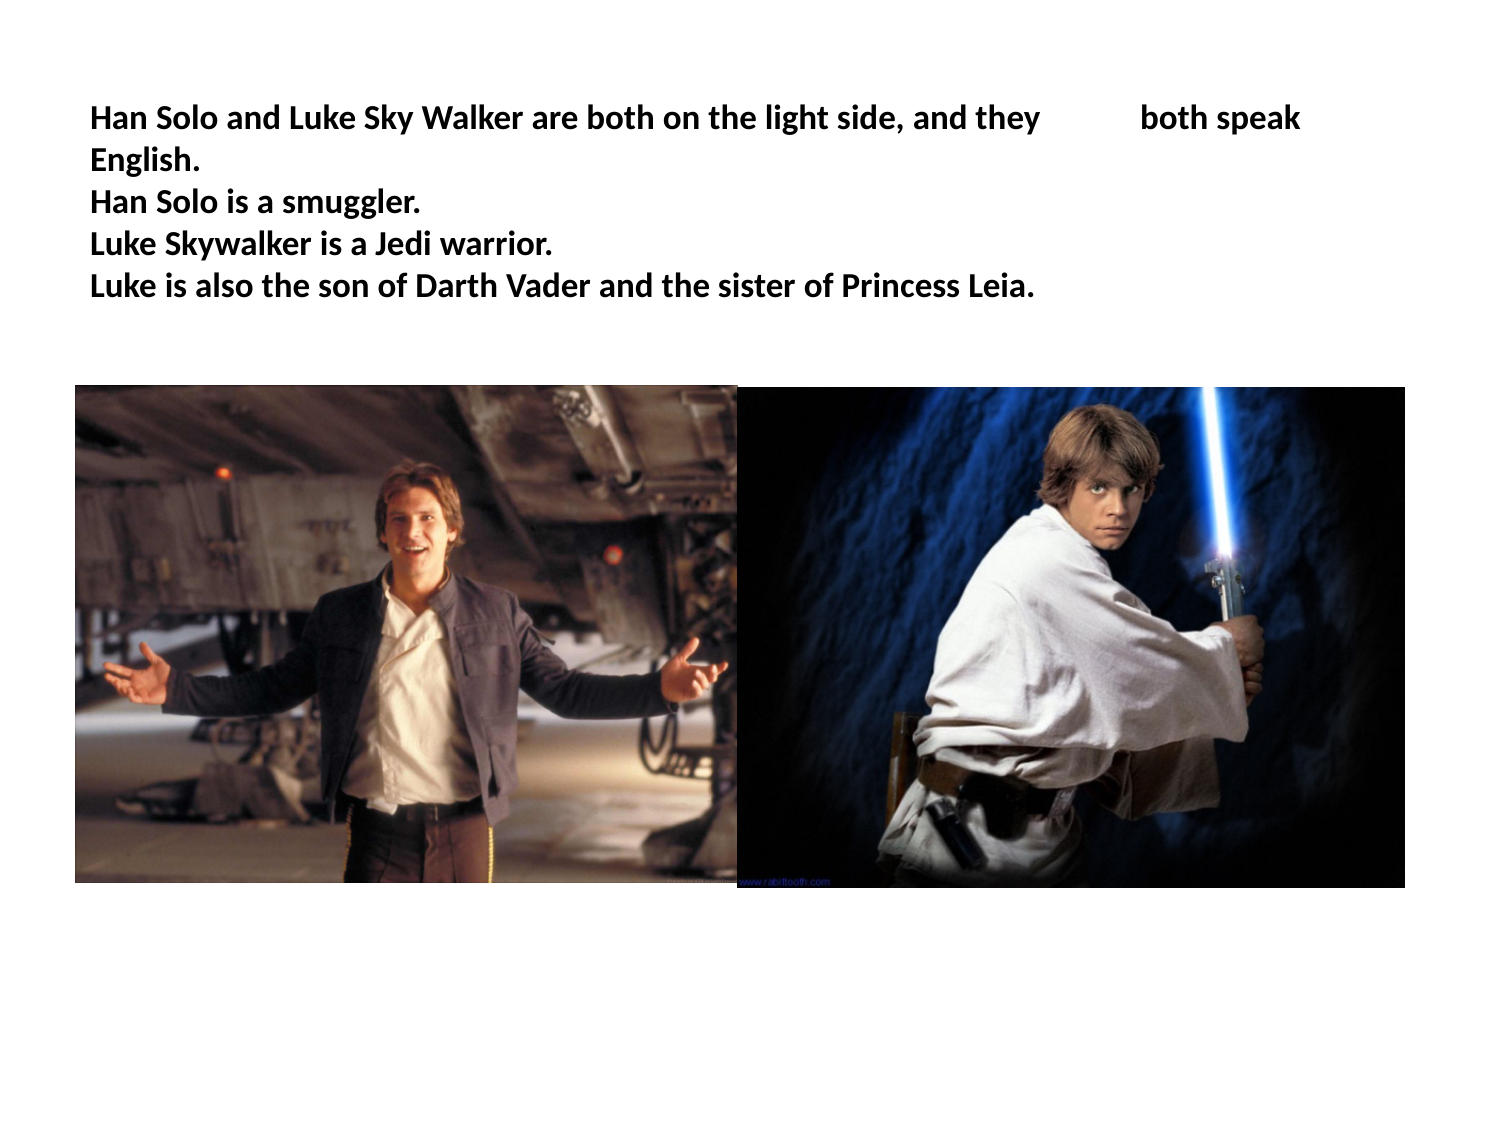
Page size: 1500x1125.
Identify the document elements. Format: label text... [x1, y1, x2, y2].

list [74, 384, 738, 883]
title Han Solo and Luke Sky Walker are both on the light side, and they both speak English. Han Solo is a smuggler. Luke Skywalker is a Jedi warrior. Luke is also the son of Darth Vader and the sister of Princess Leia. [75, 45, 1425, 313]
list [737, 387, 1406, 888]
